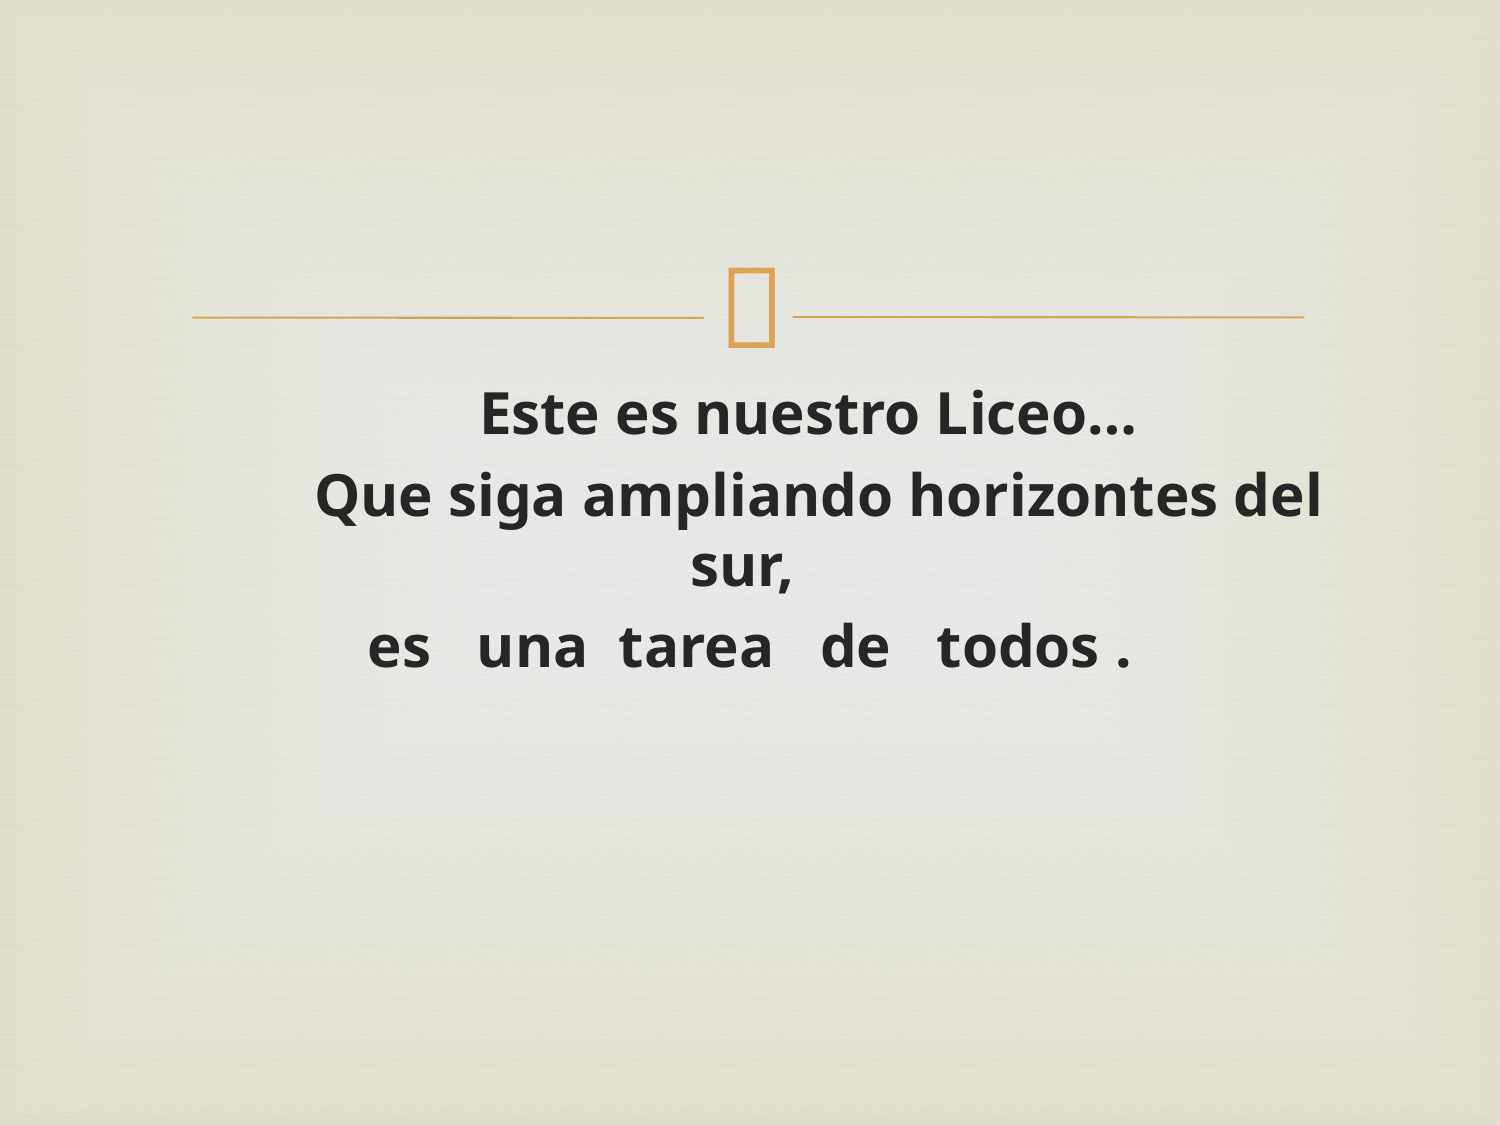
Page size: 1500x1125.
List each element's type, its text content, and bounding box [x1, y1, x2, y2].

list Este es nuestro Liceo… Que siga ampliando horizontes del sur, es una tarea de todos . [114, 368, 1386, 1005]
